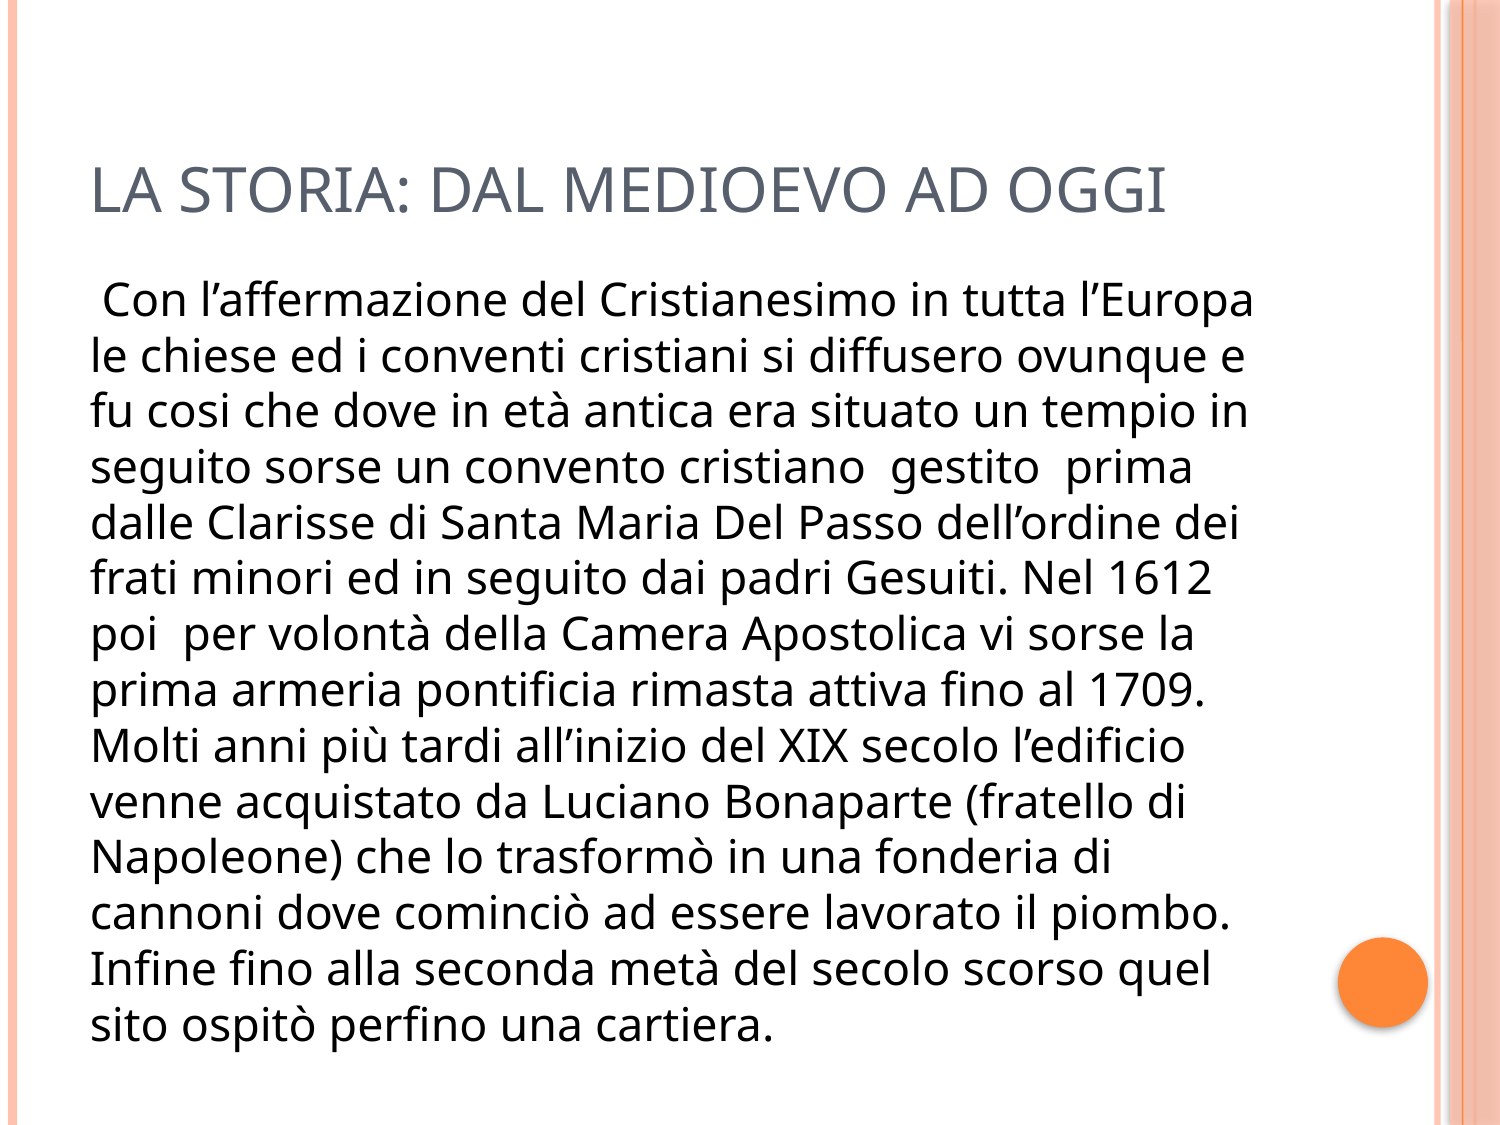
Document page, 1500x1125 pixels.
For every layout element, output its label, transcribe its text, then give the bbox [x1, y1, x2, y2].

list Con l’affermazione del Cristianesimo in tutta l’Europa le chiese ed i conventi cristiani si diffusero ovunque e fu cosi che dove in età antica era situato un tempio in seguito sorse un convento cristiano gestito prima dalle Clarisse di Santa Maria Del Passo dell’ordine dei frati minori ed in seguito dai padri Gesuiti. Nel 1612 poi per volontà della Camera Apostolica vi sorse la prima armeria pontificia rimasta attiva fino al 1709. Molti anni più tardi all’inizio del XIX secolo l’edificio venne acquistato da Luciano Bonaparte (fratello di Napoleone) che lo trasformò in una fonderia di cannoni dove cominciò ad essere lavorato il piombo. Infine fino alla seconda metà del secolo scorso quel sito ospitò perfino una cartiera. [75, 262, 1300, 1062]
title LA STORIA: DAL MEDIOEVO AD OGGI [75, 45, 1300, 233]
